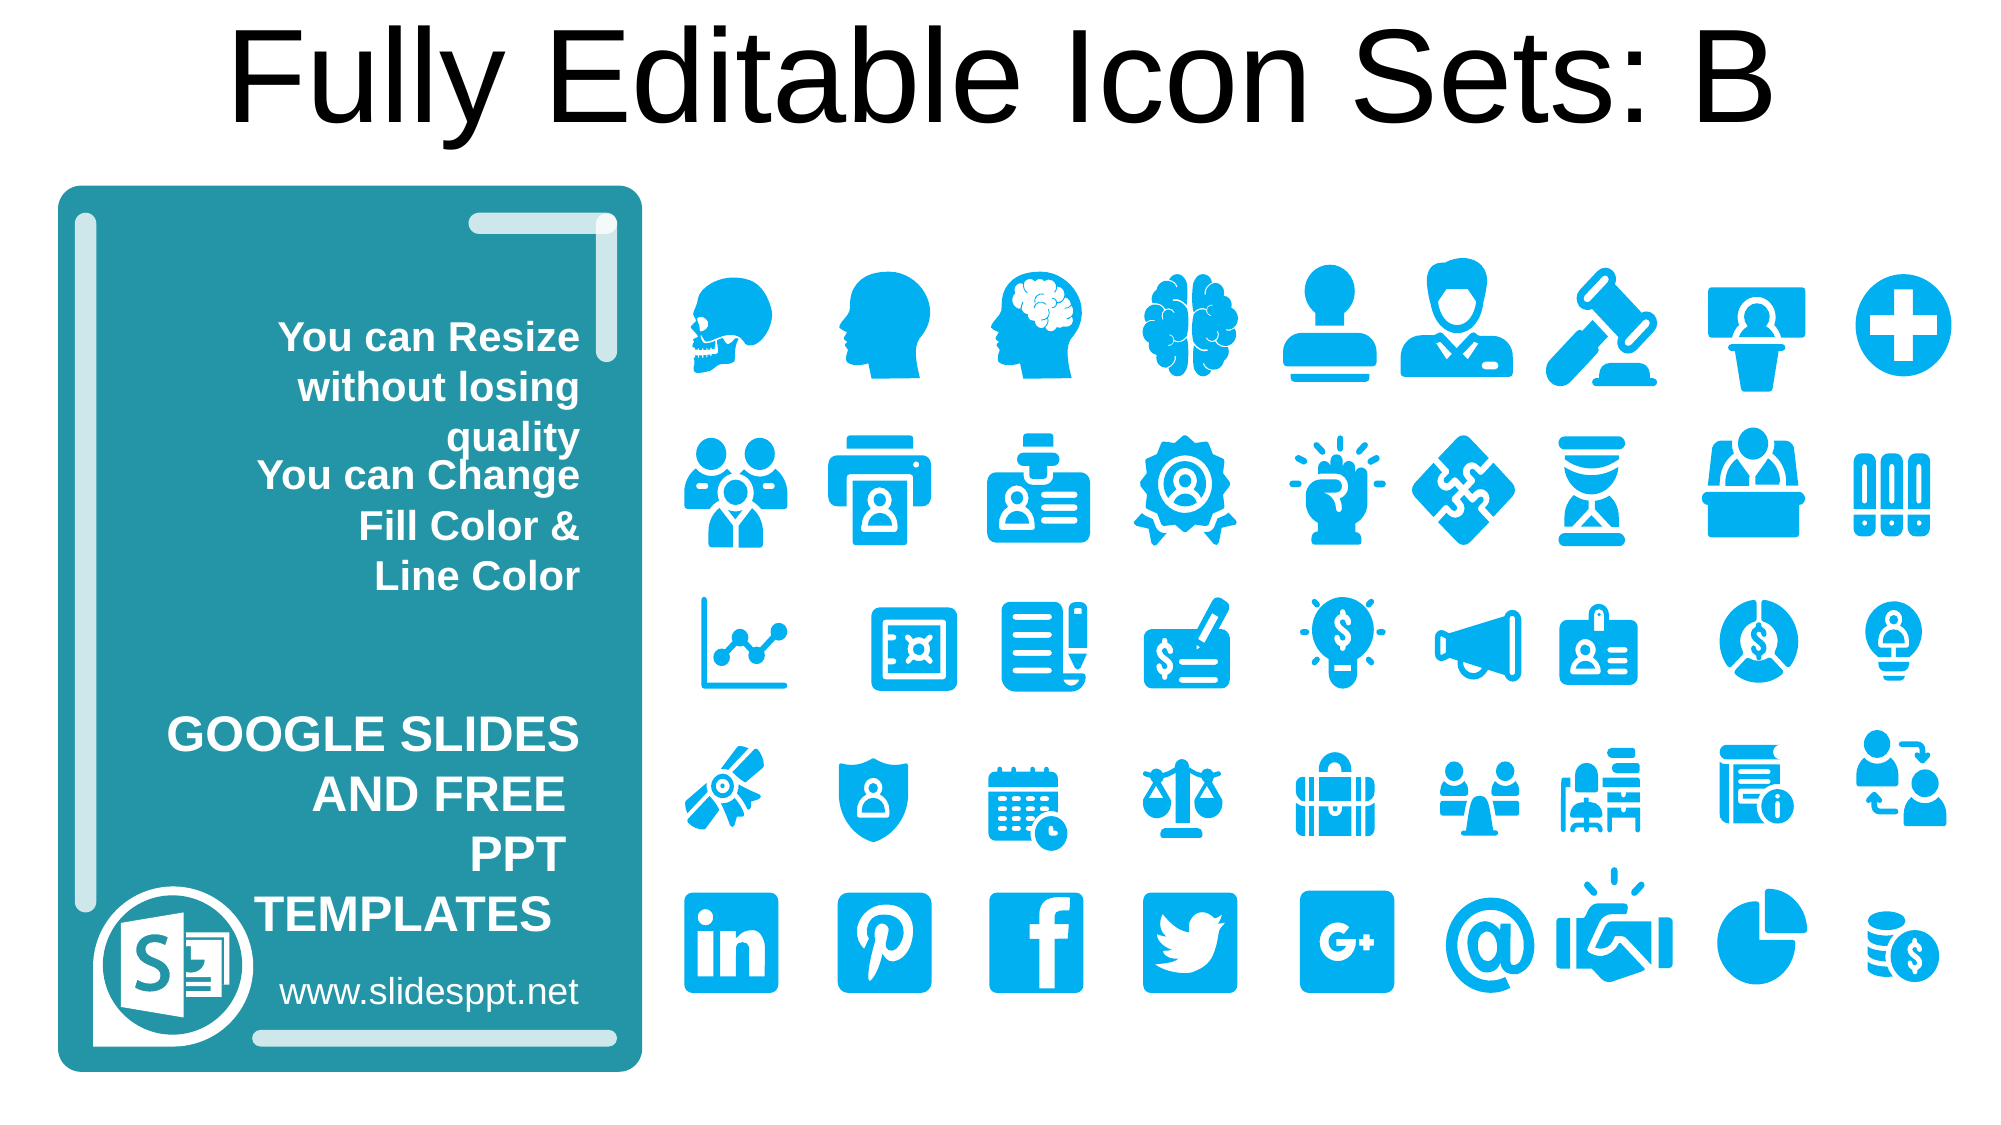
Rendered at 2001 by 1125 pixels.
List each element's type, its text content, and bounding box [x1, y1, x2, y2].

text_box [1559, 603, 1639, 685]
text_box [1560, 747, 1641, 833]
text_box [701, 596, 788, 689]
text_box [1001, 601, 1088, 692]
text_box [685, 745, 764, 830]
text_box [1299, 597, 1386, 689]
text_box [839, 271, 931, 379]
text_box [1558, 436, 1626, 547]
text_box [1701, 427, 1806, 538]
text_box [1142, 759, 1223, 838]
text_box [838, 758, 909, 843]
text_box [988, 891, 1085, 994]
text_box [988, 766, 1068, 851]
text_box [684, 437, 788, 548]
text_box [1143, 597, 1230, 689]
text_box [871, 607, 958, 691]
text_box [1545, 267, 1659, 387]
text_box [1556, 867, 1673, 983]
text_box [1865, 601, 1922, 681]
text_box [1400, 257, 1514, 377]
text_box [683, 891, 780, 994]
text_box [1717, 888, 1808, 985]
text_box [1298, 889, 1396, 994]
text_box [1142, 891, 1239, 994]
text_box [1867, 911, 1940, 983]
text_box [1411, 435, 1516, 545]
list Fully Editable Icon Sets: B [53, 20, 1952, 140]
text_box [1719, 744, 1794, 824]
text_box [1133, 435, 1237, 546]
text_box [987, 433, 1091, 543]
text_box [828, 435, 932, 546]
text_box [836, 891, 933, 994]
text_box [689, 276, 774, 374]
text_box [1141, 273, 1240, 378]
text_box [1289, 435, 1386, 545]
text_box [1856, 729, 1947, 827]
text_box [989, 270, 1083, 380]
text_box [1719, 599, 1799, 683]
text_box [1440, 761, 1520, 836]
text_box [1282, 264, 1377, 382]
text_box [1444, 896, 1536, 994]
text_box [1708, 287, 1806, 392]
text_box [1853, 453, 1931, 537]
text_box [1434, 609, 1522, 682]
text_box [1295, 752, 1375, 837]
text_box [1854, 273, 1953, 378]
